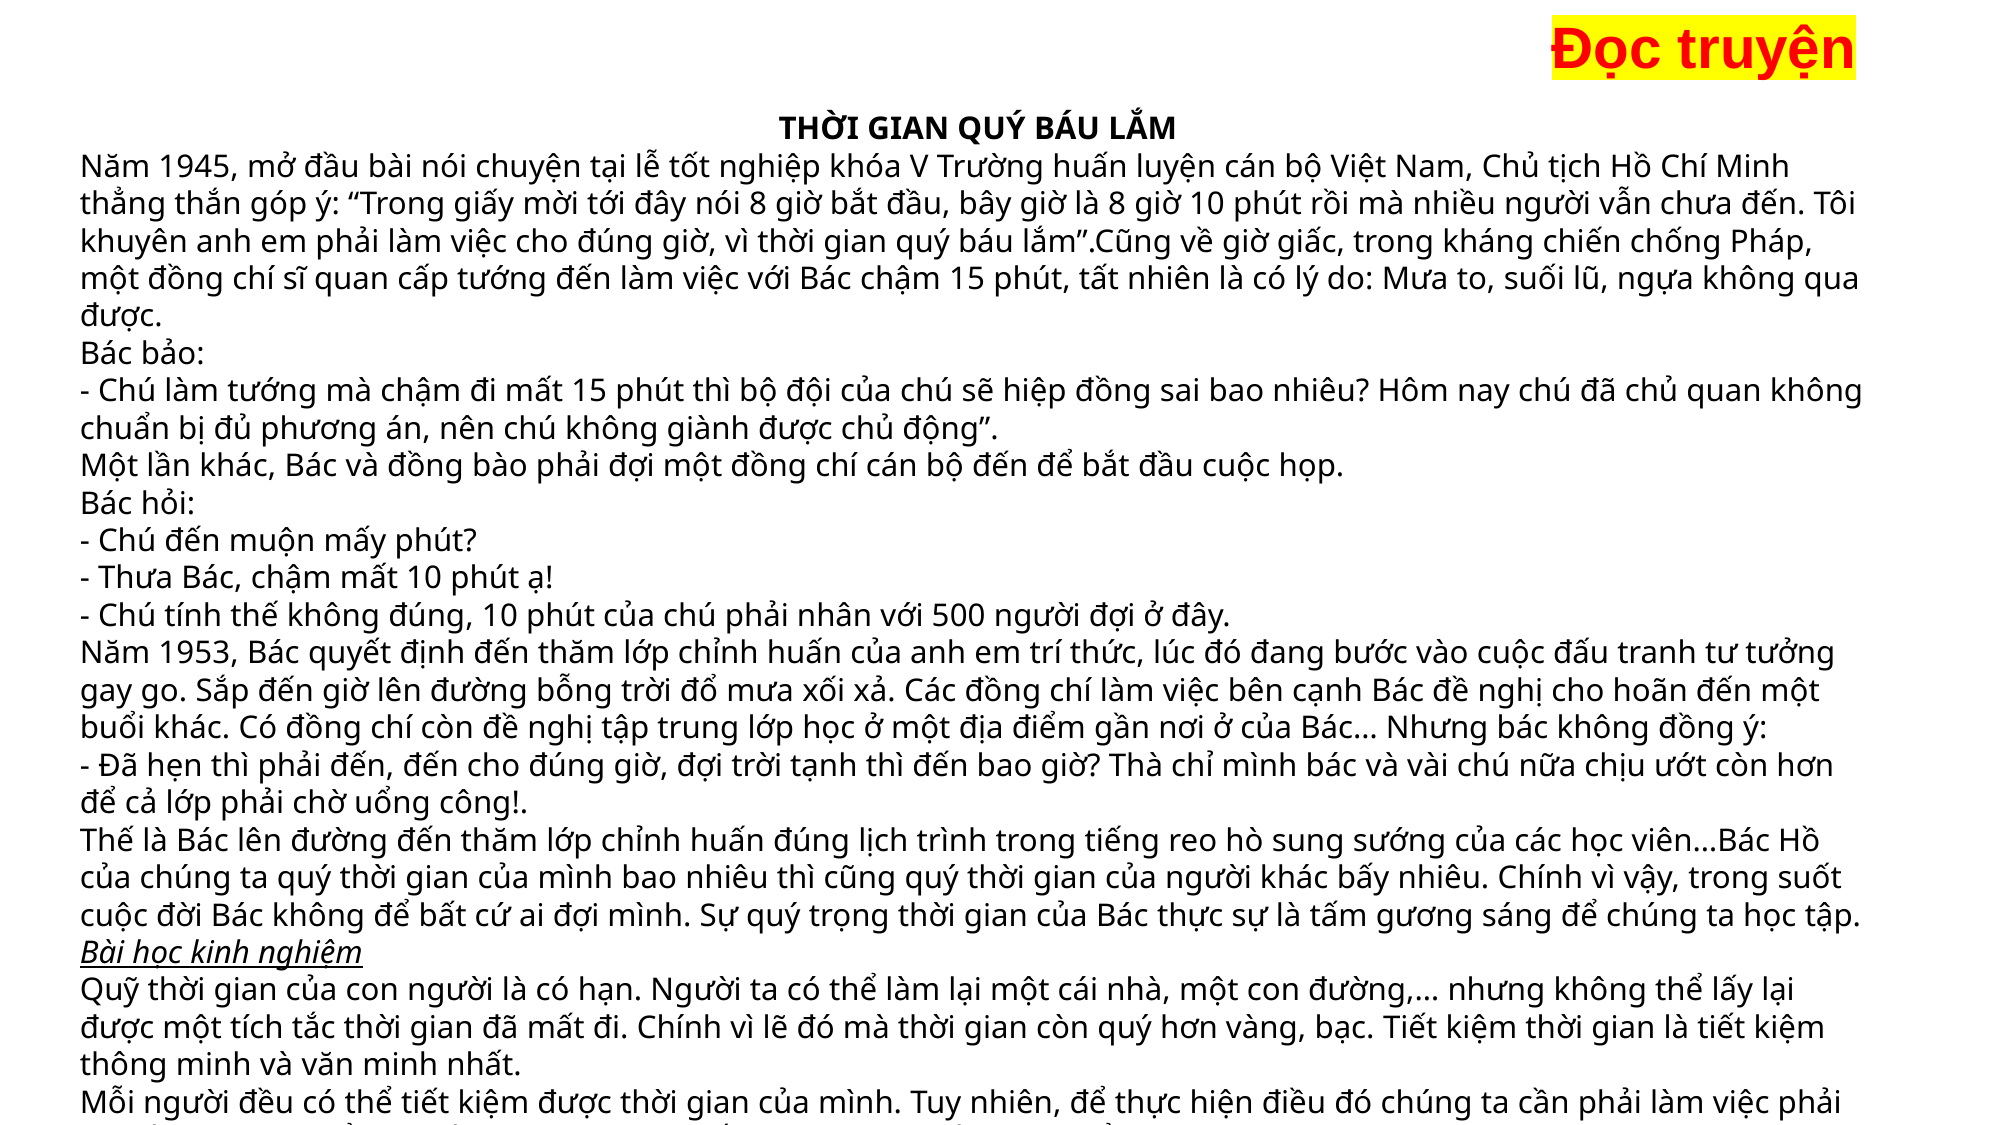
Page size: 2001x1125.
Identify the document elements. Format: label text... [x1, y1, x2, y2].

text_box Đọc truyện [1536, 2, 1935, 88]
text_box THỜI GIAN QUÝ BÁU LẮM Năm 1945, mở đầu bài nói chuyện tại lễ tốt nghiệp khóa V Trường huấn luyện cán bộ Việt Nam, Chủ tịch Hồ Chí Minh thẳng thắn góp ý: “Trong giấy mời tới đây nói 8 giờ bắt đầu, bây giờ là 8 giờ 10 phút rồi mà nhiều người vẫn chưa đến. Tôi khuyên anh em phải làm việc cho đúng giờ, vì thời gian quý báu lắm”.Cũng về giờ giấc, trong kháng chiến chống Pháp, một đồng chí sĩ quan cấp tướng đến làm việc với Bác chậm 15 phút, tất nhiên là có lý do: Mưa to, suối lũ, ngựa không qua được. Bác bảo: - Chú làm tướng mà chậm đi mất 15 phút thì bộ đội của chú sẽ hiệp đồng sai bao nhiêu? Hôm nay chú đã chủ quan không chuẩn bị đủ phương án, nên chú không giành được chủ động”. Một lần khác, Bác và đồng bào phải đợi một đồng chí cán bộ đến để bắt đầu cuộc họp. Bác hỏi: - Chú đến muộn mấy phút? - Thưa Bác, chậm mất 10 phút ạ! - Chú tính thế không đúng, 10 phút của chú phải nhân với 500 người đợi ở đây. Năm 1953, Bác quyết định đến thăm lớp chỉnh huấn của anh em trí thức, lúc đó đang bước vào cuộc đấu tranh tư tưởng gay go. Sắp đến giờ lên đường bỗng trời đổ mưa xối xả. Các đồng chí làm việc bên cạnh Bác đề nghị cho hoãn đến một buổi khác. Có đồng chí còn đề nghị tập trung lớp học ở một địa điểm gần nơi ở của Bác… Nhưng bác không đồng ý: - Đã hẹn thì phải đến, đến cho đúng giờ, đợi trời tạnh thì đến bao giờ? Thà chỉ mình bác và vài chú nữa chịu ướt còn hơn để cả lớp phải chờ uổng công!. Thế là Bác lên đường đến thăm lớp chỉnh huấn đúng lịch trình trong tiếng reo hò sung sướng của các học viên…Bác Hồ của chúng ta quý thời gian của mình bao nhiêu thì cũng quý thời gian của người khác bấy nhiêu. Chính vì vậy, trong suốt cuộc đời Bác không để bất cứ ai đợi mình. Sự quý trọng thời gian của Bác thực sự là tấm gương sáng để chúng ta học tập. Bài học kinh nghiệm Quỹ thời gian của con người là có hạn. Người ta có thể làm lại một cái nhà, một con đường,… nhưng không thể lấy lại được một tích tắc thời gian đã mất đi. Chính vì lẽ đó mà thời gian còn quý hơn vàng, bạc. Tiết kiệm thời gian là tiết kiệm thông minh và văn minh nhất. Mỗi người đều có thể tiết kiệm được thời gian của mình. Tuy nhiên, để thực hiện điều đó chúng ta cần phải làm việc phải có kế hoạch cụ thể, chi tiết; làm việc ngăn nắp, gọn gàng; thầy cô chuẩn bị bài chu đáo trước khi lên lớp, lên lớp đúng giờ, sử dụng hiệu quả giờ học; cán bộ cần chuẩn bị nội dung tốt trước khi tiến hành tổ chức hội họp, tiếp dân,... Đó chính là tiết kiệm thời gian của mình và của mọi người. [65, 101, 1891, 1125]
